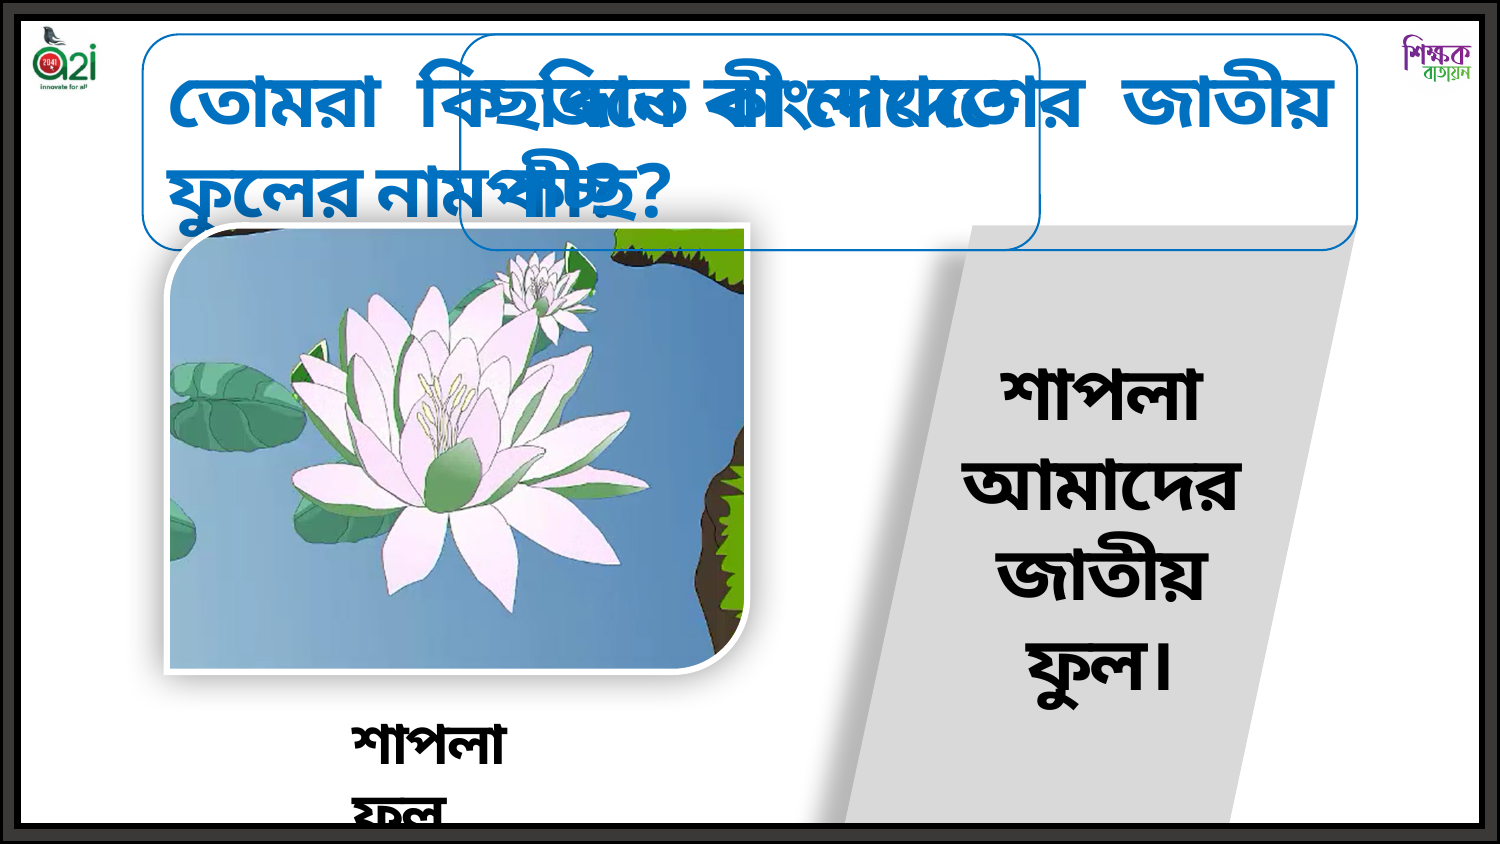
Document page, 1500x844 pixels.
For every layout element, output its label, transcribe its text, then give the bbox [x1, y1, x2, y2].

text_box তোমরা কি জান বাংলাদেশের জাতীয় ফুলের নাম কী? [1007, 33, 1359, 252]
picture [1394, 21, 1479, 95]
picture [166, 225, 748, 672]
text_box শাপলা ফুল [337, 702, 588, 825]
picture [21, 21, 103, 95]
text_box শাপলা আমাদের জাতীয় ফুল। [843, 224, 1359, 825]
text_box [0, 0, 1500, 844]
text_box ছবিতে কী দেখতে পাচ্ছ? [459, 33, 1041, 252]
text_box তোমরা কি জান বাংলাদেশের জাতীয় ফুলের নাম কী? [141, 33, 489, 242]
